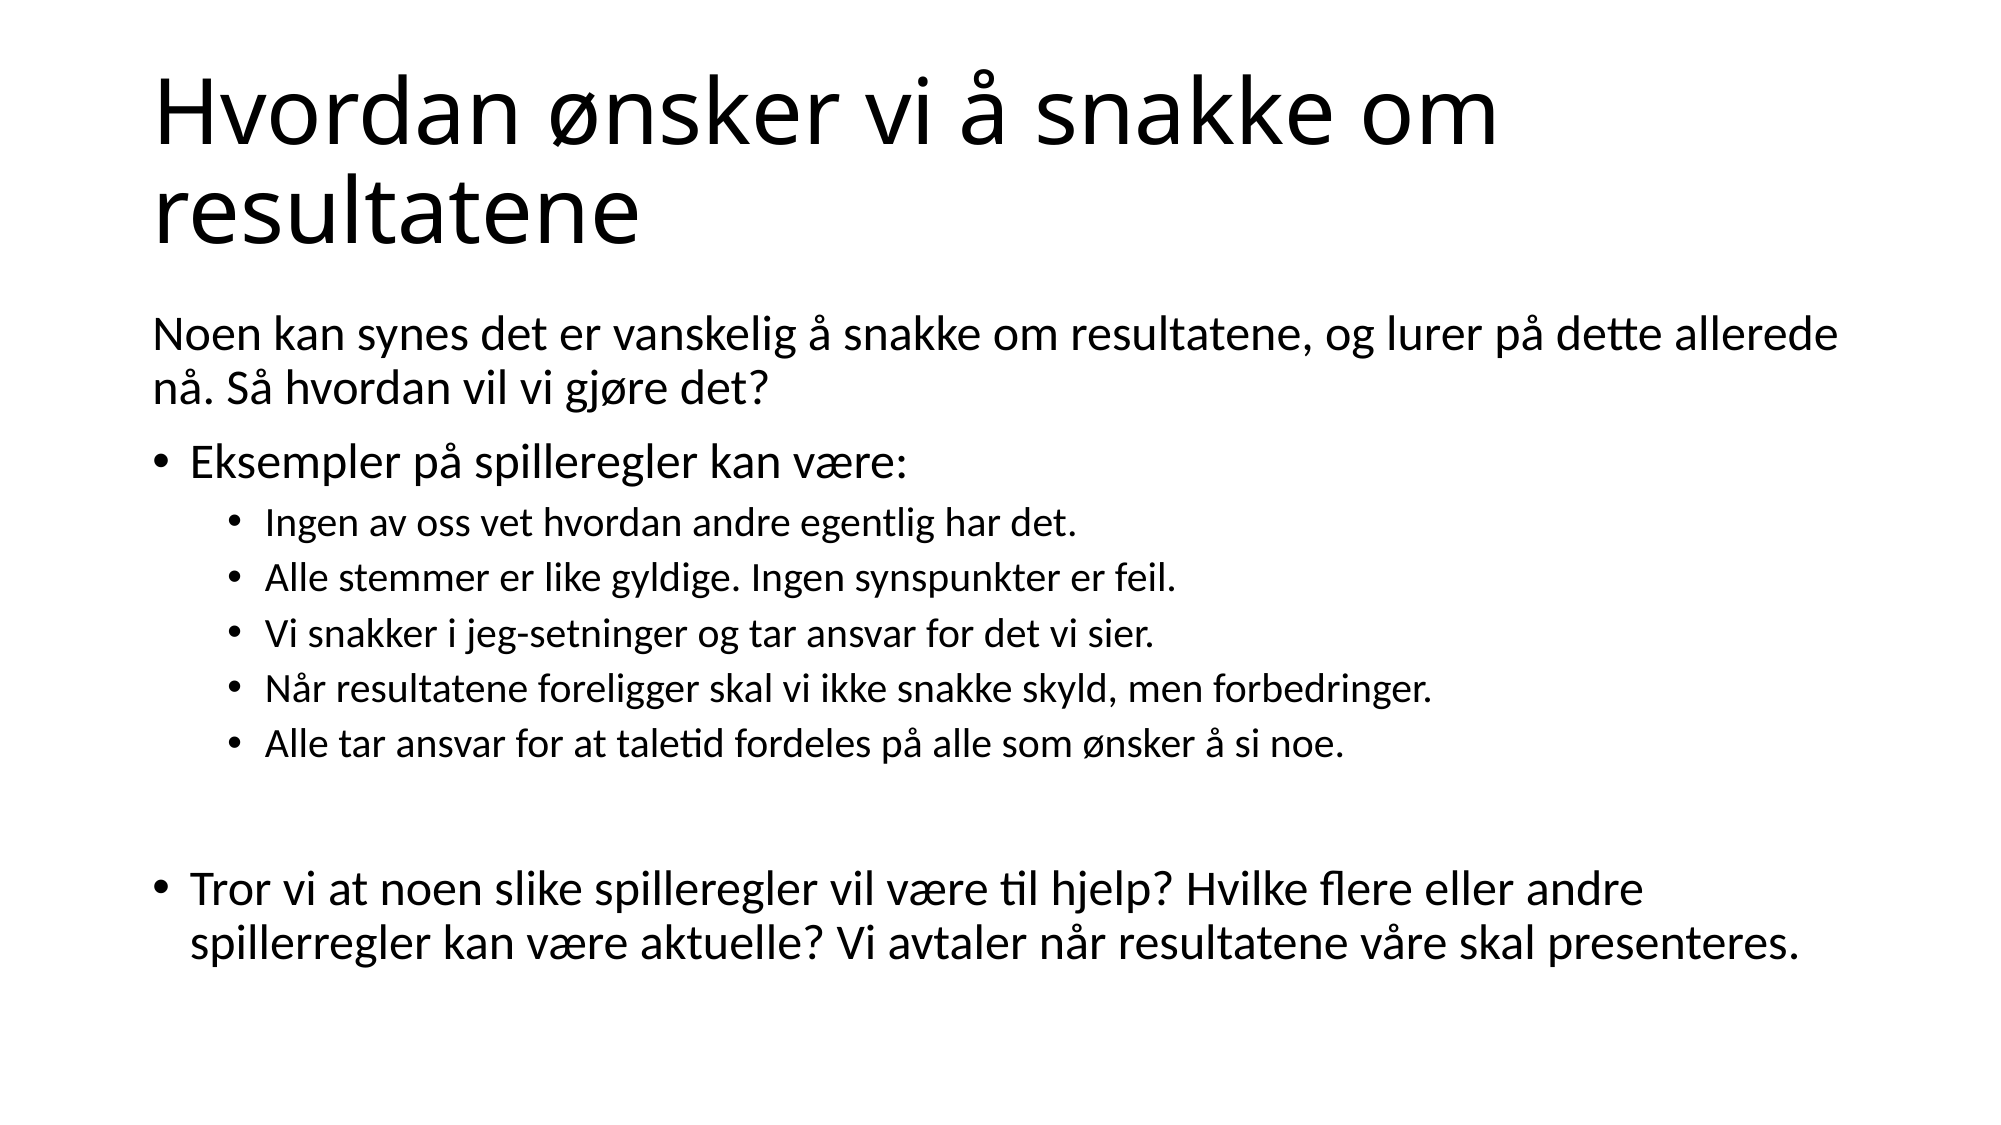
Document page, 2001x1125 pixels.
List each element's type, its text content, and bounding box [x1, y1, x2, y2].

title Hvordan ønsker vi å snakke om resultatene [137, 55, 1863, 274]
list Noen kan synes det er vanskelig å snakke om resultatene, og lurer på dette allerede nå. Så hvordan vil vi gjøre det? Eksempler på spilleregler kan være: Ingen av oss vet hvordan andre egentlig har det. Alle stemmer er like gyldige. Ingen synspunkter er feil. Vi snakker i jeg-setninger og tar ansvar for det vi sier. Når resultatene foreligger skal vi ikke snakke skyld, men forbedringer. Alle tar ansvar for at taletid fordeles på alle som ønsker å si noe. Tror vi at noen slike spilleregler vil være til hjelp? Hvilke flere eller andre spillerregler kan være aktuelle? Vi avtaler når resultatene våre skal presenteres. [137, 299, 1863, 1014]
